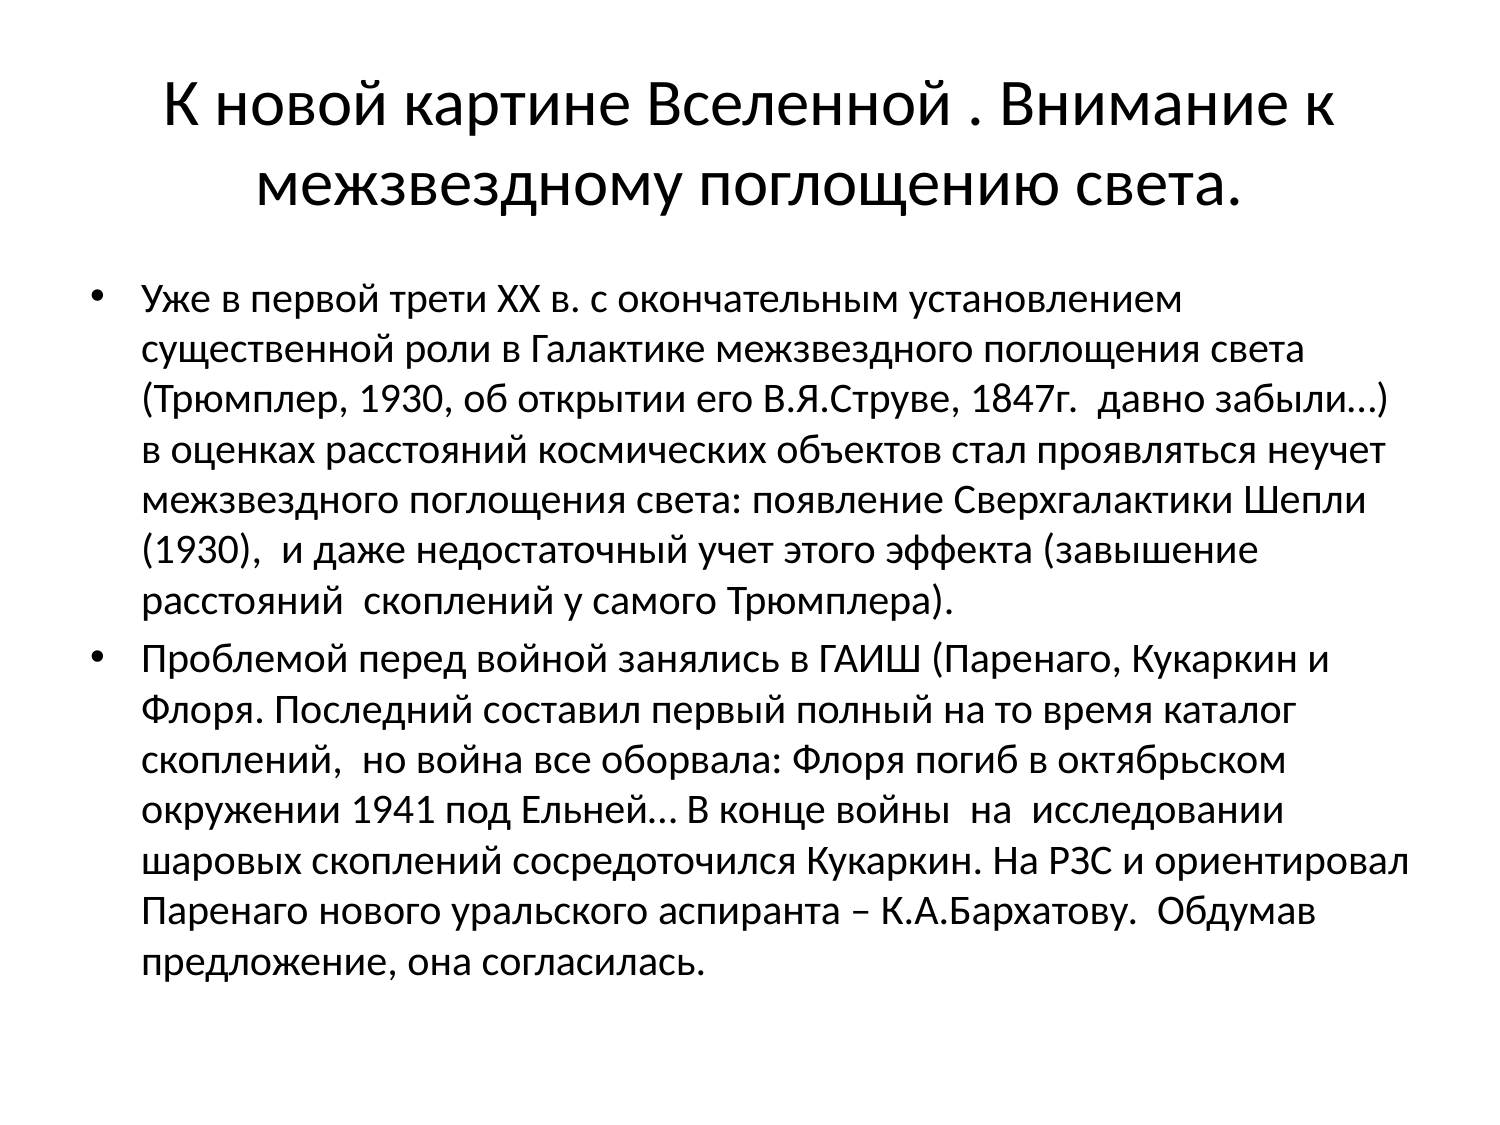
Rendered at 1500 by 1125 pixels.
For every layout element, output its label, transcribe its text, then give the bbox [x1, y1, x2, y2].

title К новой картине Вселенной . Внимание к межзвездному поглощению света. [75, 45, 1425, 233]
list Уже в первой трети ХХ в. с окончательным установлением существенной роли в Галактике межзвездного поглощения света (Трюмплер, 1930, об открытии его В.Я.Струве, 1847г. давно забыли…) в оценках расстояний космических объектов стал проявляться неучет межзвездного поглощения света: появление Сверхгалактики Шепли (1930), и даже недостаточный учет этого эффекта (завышение расстояний скоплений у самого Трюмплера). Проблемой перед войной занялись в ГАИШ (Паренаго, Кукаркин и Флоря. Последний составил первый полный на то время каталог скоплений, но война все оборвала: Флоря погиб в октябрьском окружении 1941 под Ельней… В конце войны на исследовании шаровых скоплений сосредоточился Кукаркин. На РЗС и ориентировал Паренаго нового уральского аспиранта – К.А.Бархатову. Обдумав предложение, она согласилась. [75, 262, 1425, 1005]
